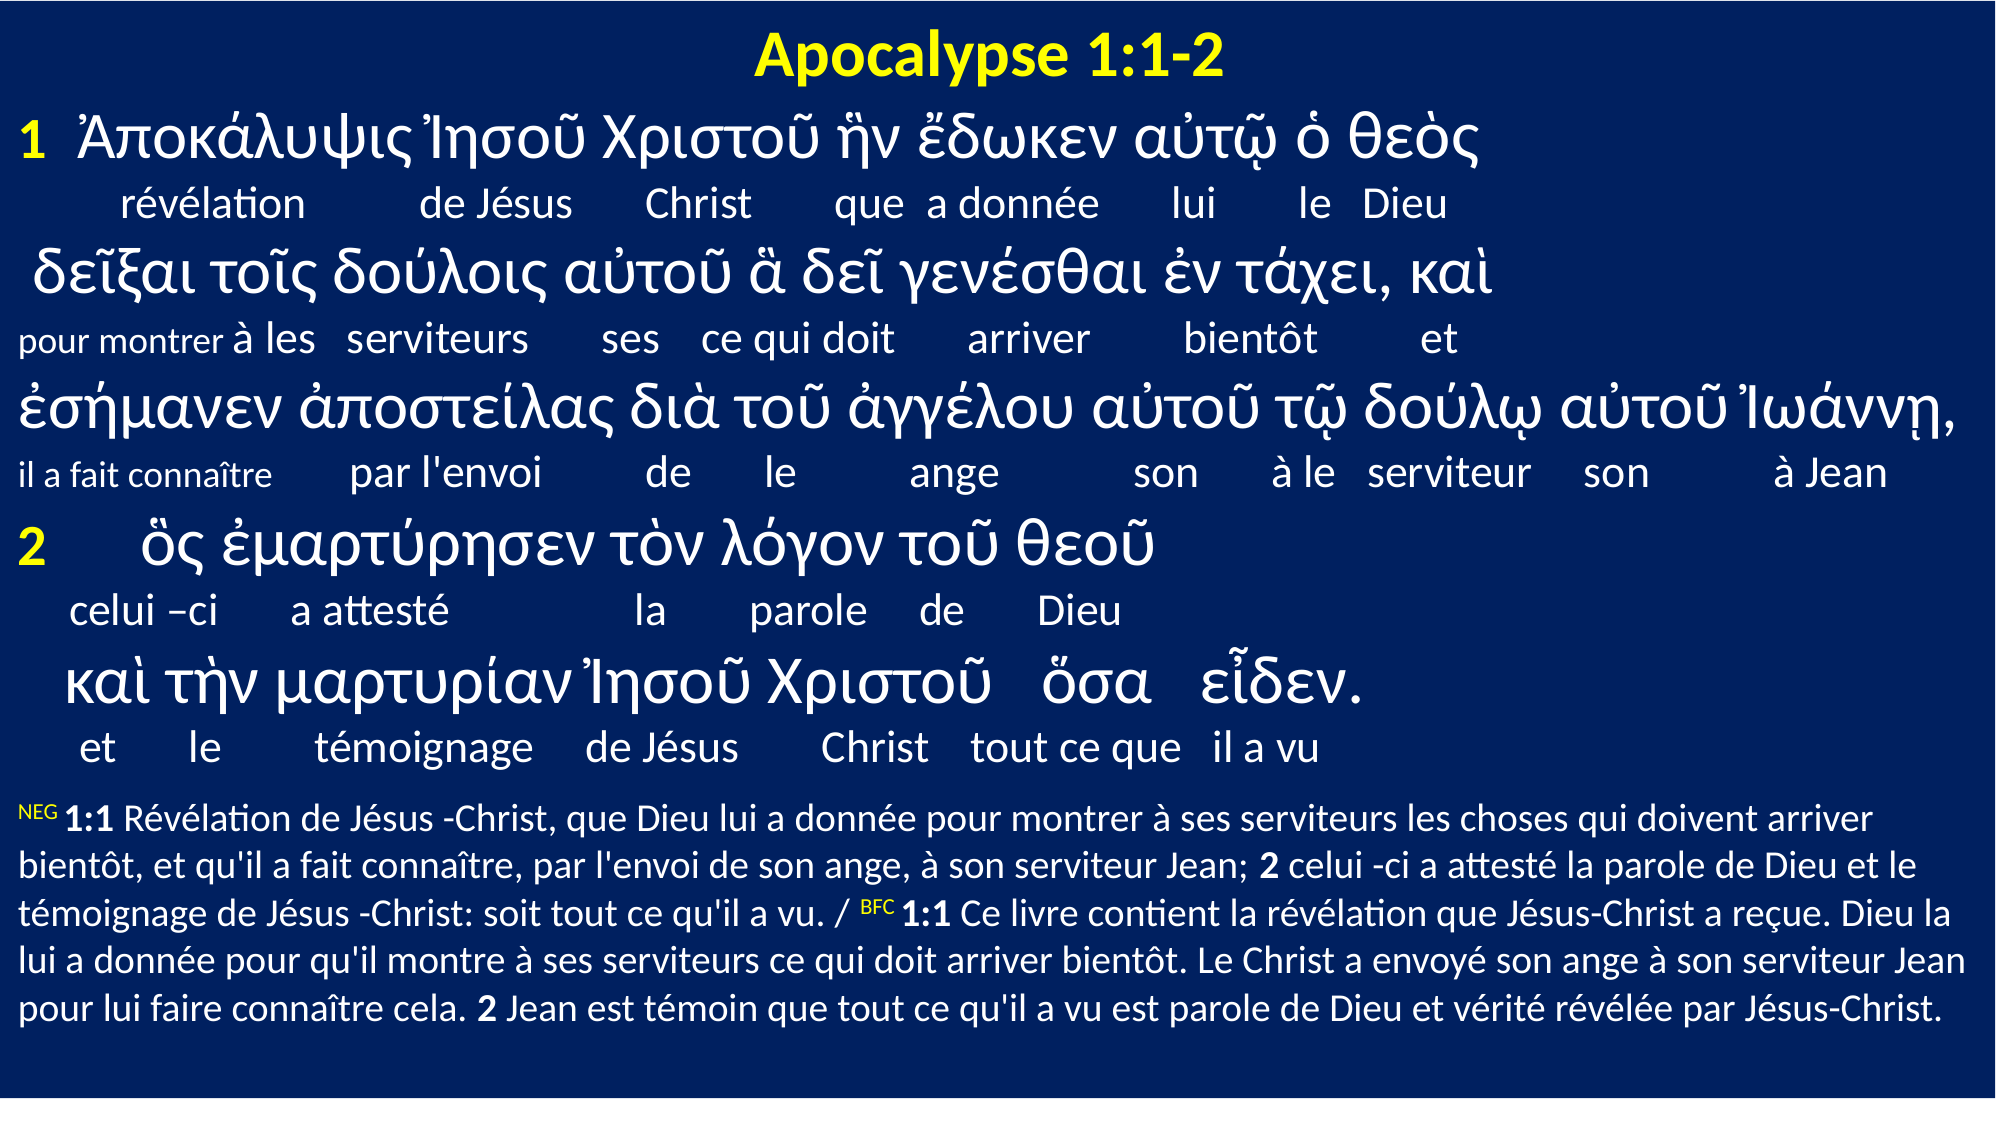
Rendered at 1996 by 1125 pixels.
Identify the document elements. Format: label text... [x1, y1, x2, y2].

text_box Apocalypse 1:1-2 1 Ἀποκάλυψις Ἰησοῦ Χριστοῦ ἣν ἔδωκεν αὐτῷ ὁ θεὸς révélation de Jésus Christ que a donnée lui le Dieu δεῖξαι τοῖς δούλοις αὐτοῦ ἃ δεῖ γενέσθαι ἐν τάχει, καὶ pour montrer à les serviteurs ses ce qui doit arriver bientôt et ἐσήμανεν ἀποστείλας διὰ τοῦ ἀγγέλου αὐτοῦ τῷ δούλῳ αὐτοῦ Ἰωάννῃ, il a fait connaître par l'envoi de le ange son à le serviteur son à Jean 2 ὃς ἐμαρτύρησεν τὸν λόγον τοῦ θεοῦ celui –ci a attesté la parole de Dieu καὶ τὴν μαρτυρίαν Ἰησοῦ Χριστοῦ ὅσα εἶδεν. et le témoignage de Jésus Christ tout ce que il a vu NEG 1:1 Révélation de Jésus -Christ, que Dieu lui a donnée pour montrer à ses serviteurs les choses qui doivent arriver bientôt, et qu'il a fait connaître, par l'envoi de son ange, à son serviteur Jean; 2 celui -ci a attesté la parole de Dieu et le témoignage de Jésus -Christ: soit tout ce qu'il a vu. / BFC 1:1 Ce livre contient la révélation que Jésus-Christ a reçue. Dieu la lui a donnée pour qu'il montre à ses serviteurs ce qui doit arriver bientôt. Le Christ a envoyé son ange à son serviteur Jean pour lui faire connaître cela. 2 Jean est témoin que tout ce qu'il a vu est parole de Dieu et vérité révélée par Jésus-Christ. [0, 0, 1996, 1099]
